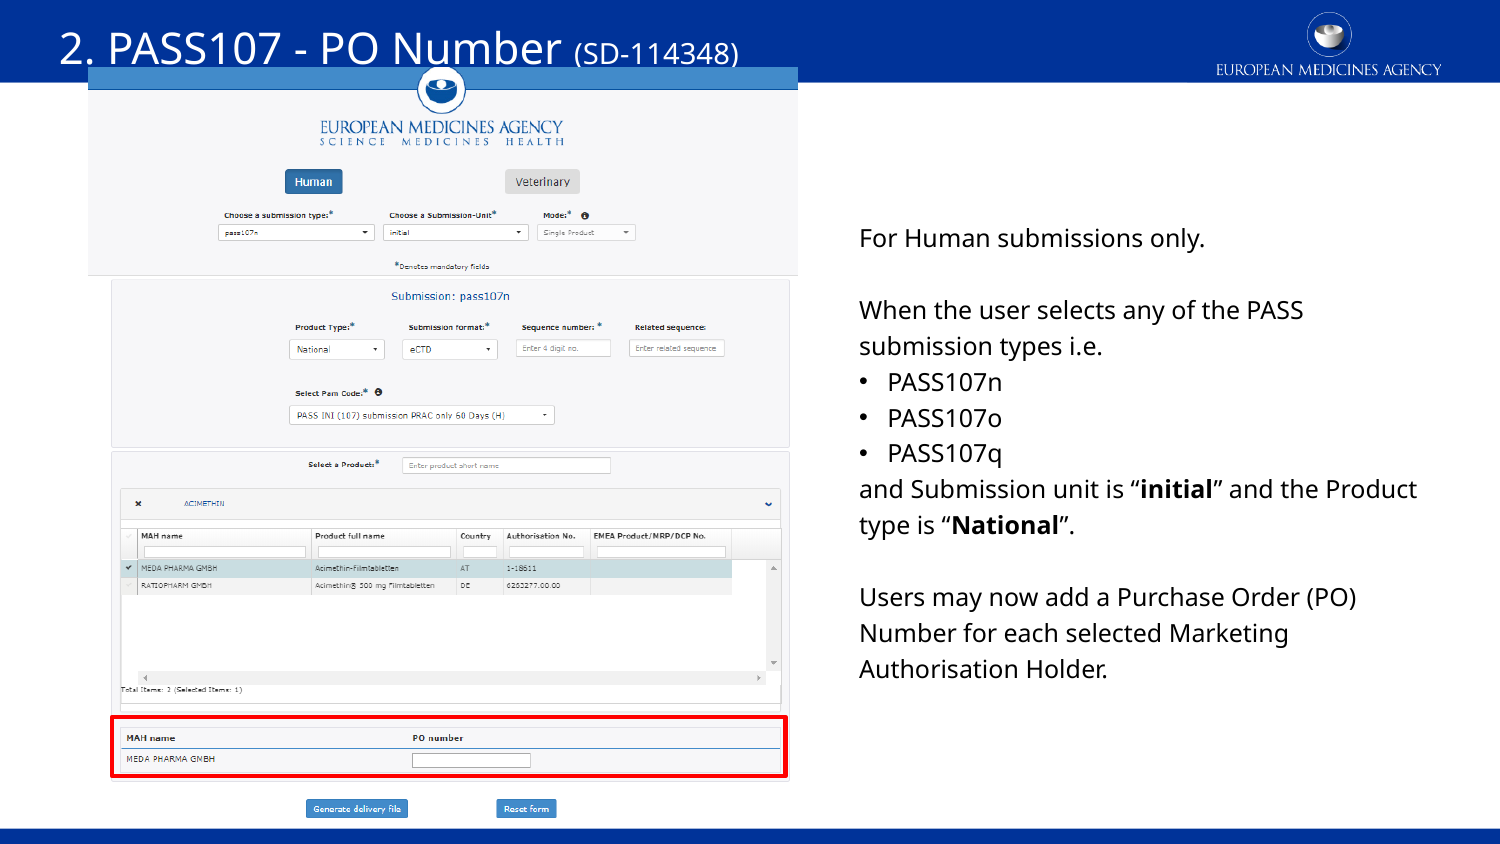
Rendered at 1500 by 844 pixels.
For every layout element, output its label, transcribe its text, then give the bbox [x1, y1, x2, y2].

picture [88, 66, 798, 824]
title 2. PASS107 - PO Number (SD-114348) [58, 16, 1441, 112]
text_box For Human submissions only. When the user selects any of the PASS submission types i.e. PASS107n PASS107o PASS107q and Submission unit is “initial” and the Product type is “National”. Users may now add a Purchase Order (PO) Number for each selected Marketing Authorisation Holder. [844, 209, 1447, 727]
picture [1216, 11, 1441, 16]
